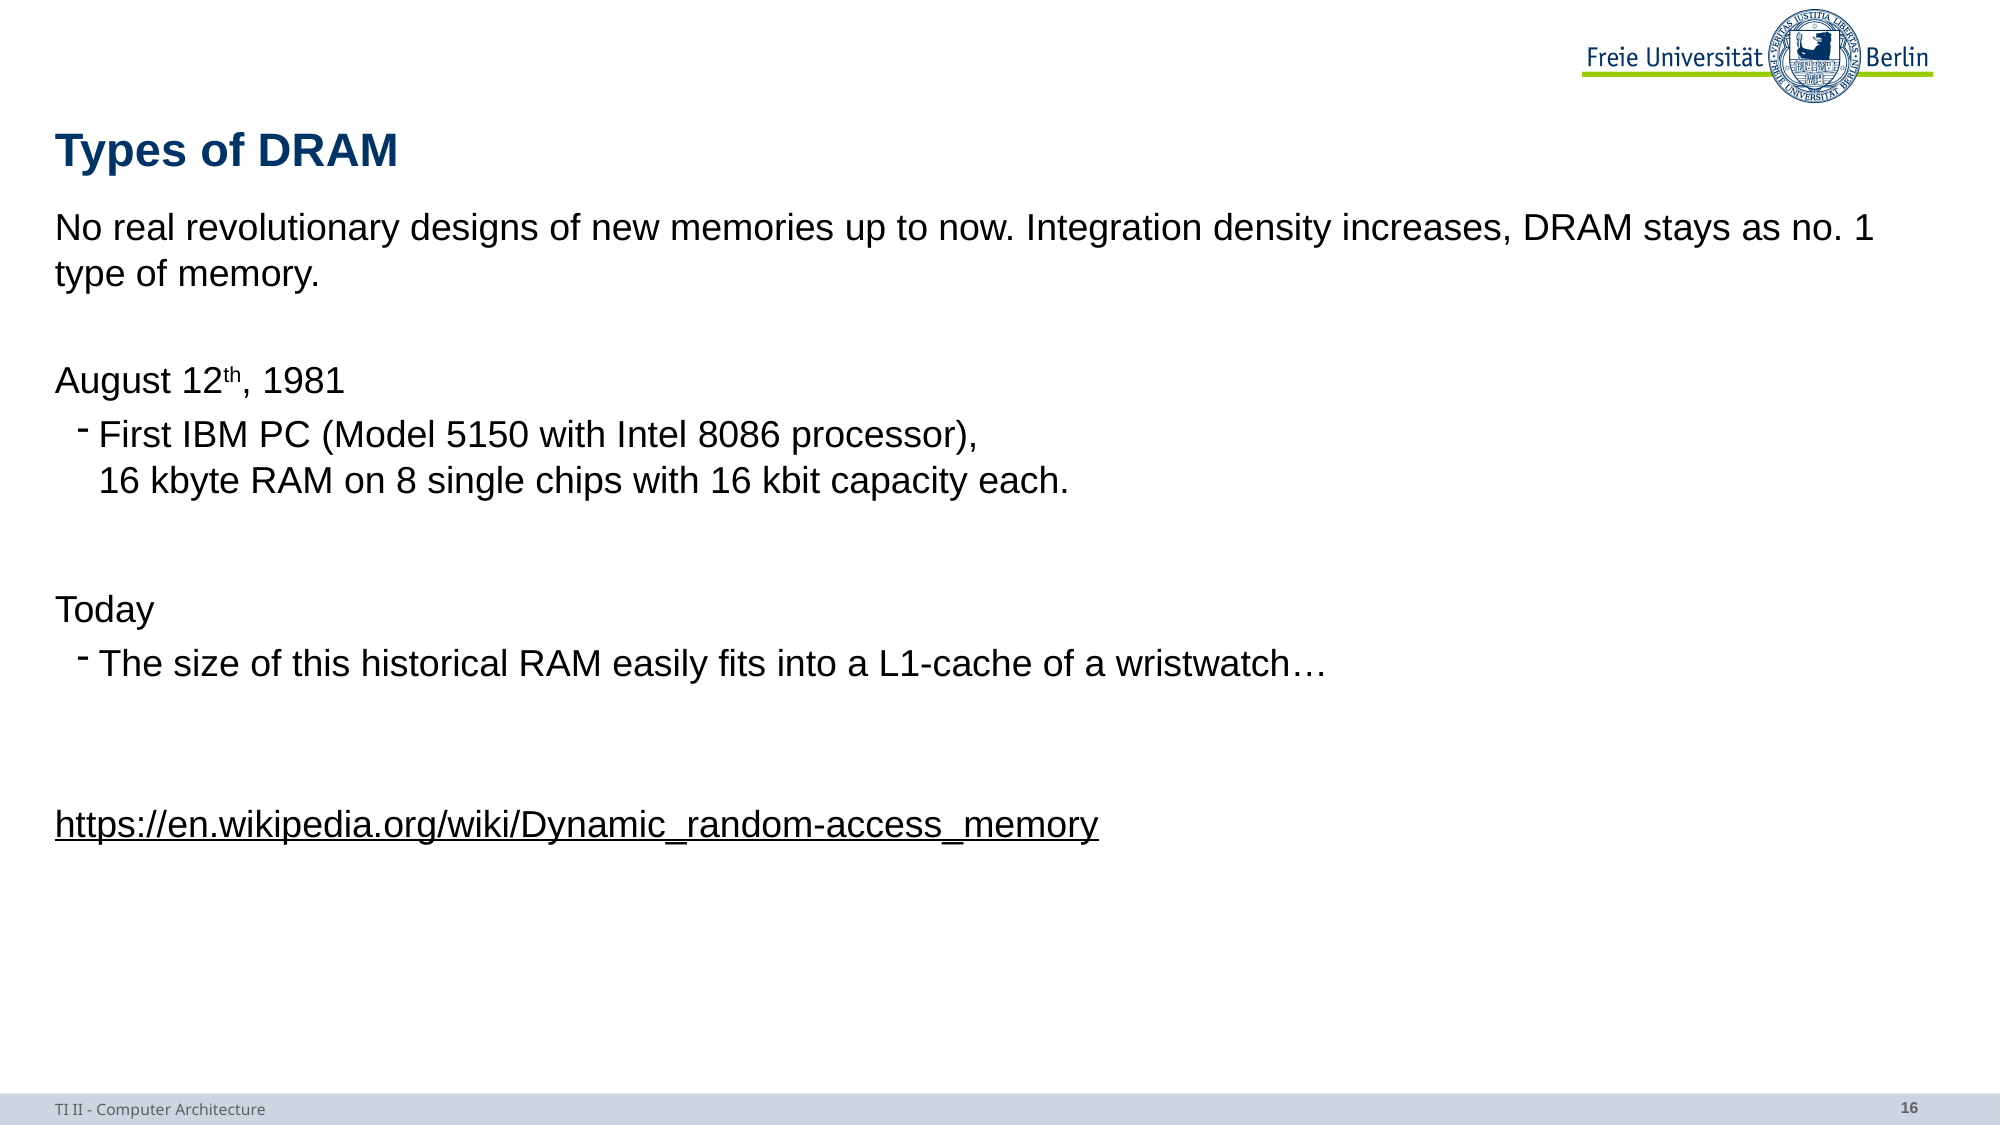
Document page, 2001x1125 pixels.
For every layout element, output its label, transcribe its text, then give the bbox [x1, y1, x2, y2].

title Types of DRAM [54, 117, 1946, 188]
footer TI II - Computer Architecture [54, 1091, 1363, 1125]
picture [1582, 9, 1933, 103]
list No real revolutionary designs of new memories up to now. Integration density increases, DRAM stays as no. 1 type of memory. August 12th, 1981 First IBM PC (Model 5150 with Intel 8086 processor), 16 kbyte RAM on 8 single chips with 16 kbit capacity each. Today The size of this historical RAM easily fits into a L1-cache of a wristwatch… https://en.wikipedia.org/wiki/Dynamic_random-access_memory [54, 201, 1946, 1064]
